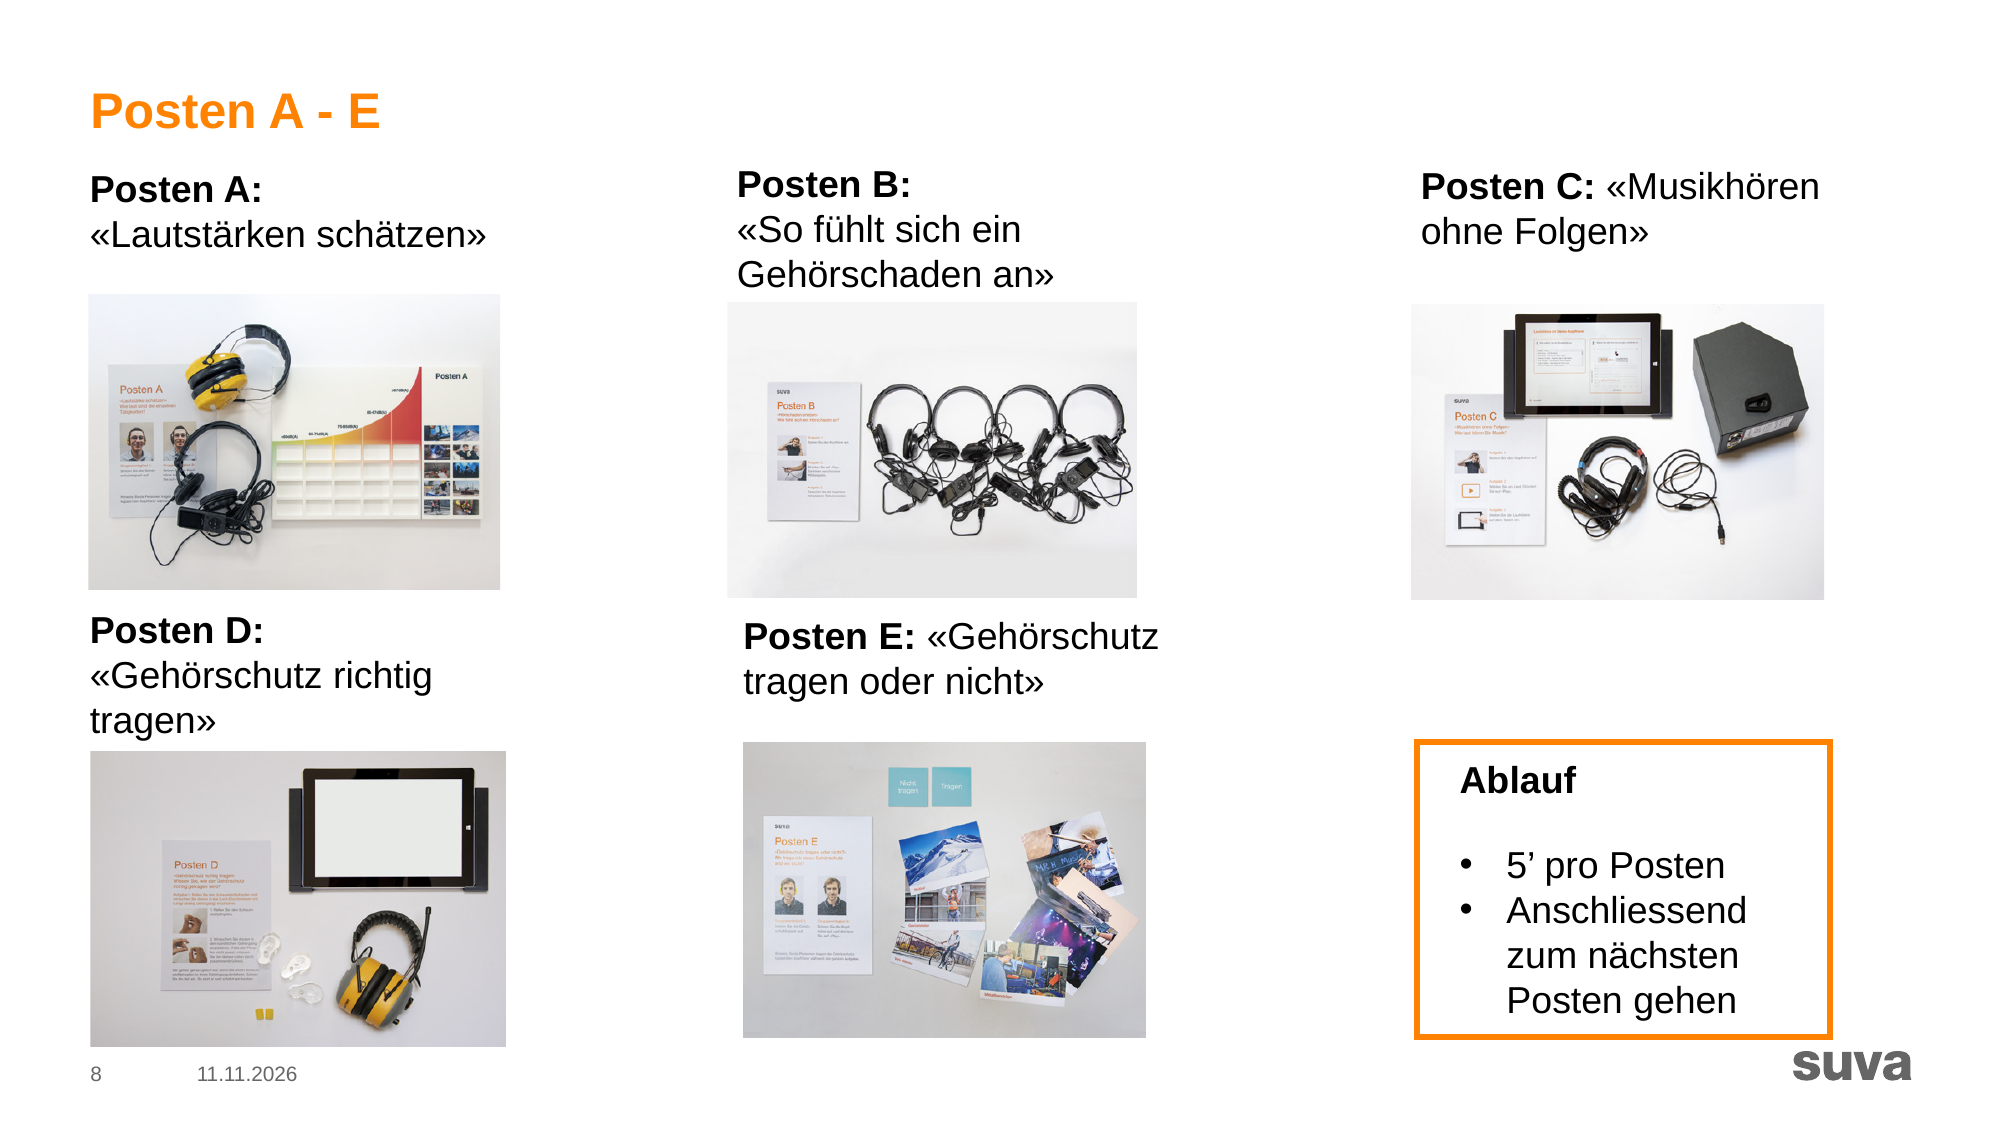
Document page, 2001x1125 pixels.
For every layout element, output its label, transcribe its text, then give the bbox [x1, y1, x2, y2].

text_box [75, 152, 1883, 305]
picture [727, 302, 1137, 598]
text_box Posten E: «Gehörschutz tragen oder nicht» [728, 604, 1181, 710]
picture [743, 741, 1146, 1038]
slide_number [196, 1057, 374, 1088]
picture [1410, 304, 1825, 600]
title Posten A - E [90, 78, 1910, 220]
picture [88, 294, 501, 590]
picture [90, 751, 507, 1047]
text_box Ablauf 5’ pro Posten Anschliessend zum nächsten Posten gehen [1459, 755, 1873, 1021]
text_box [1416, 741, 1831, 1038]
text_box Posten D: «Gehörschutz richtig tragen» [75, 598, 498, 749]
slide_number 8 [90, 1057, 174, 1088]
